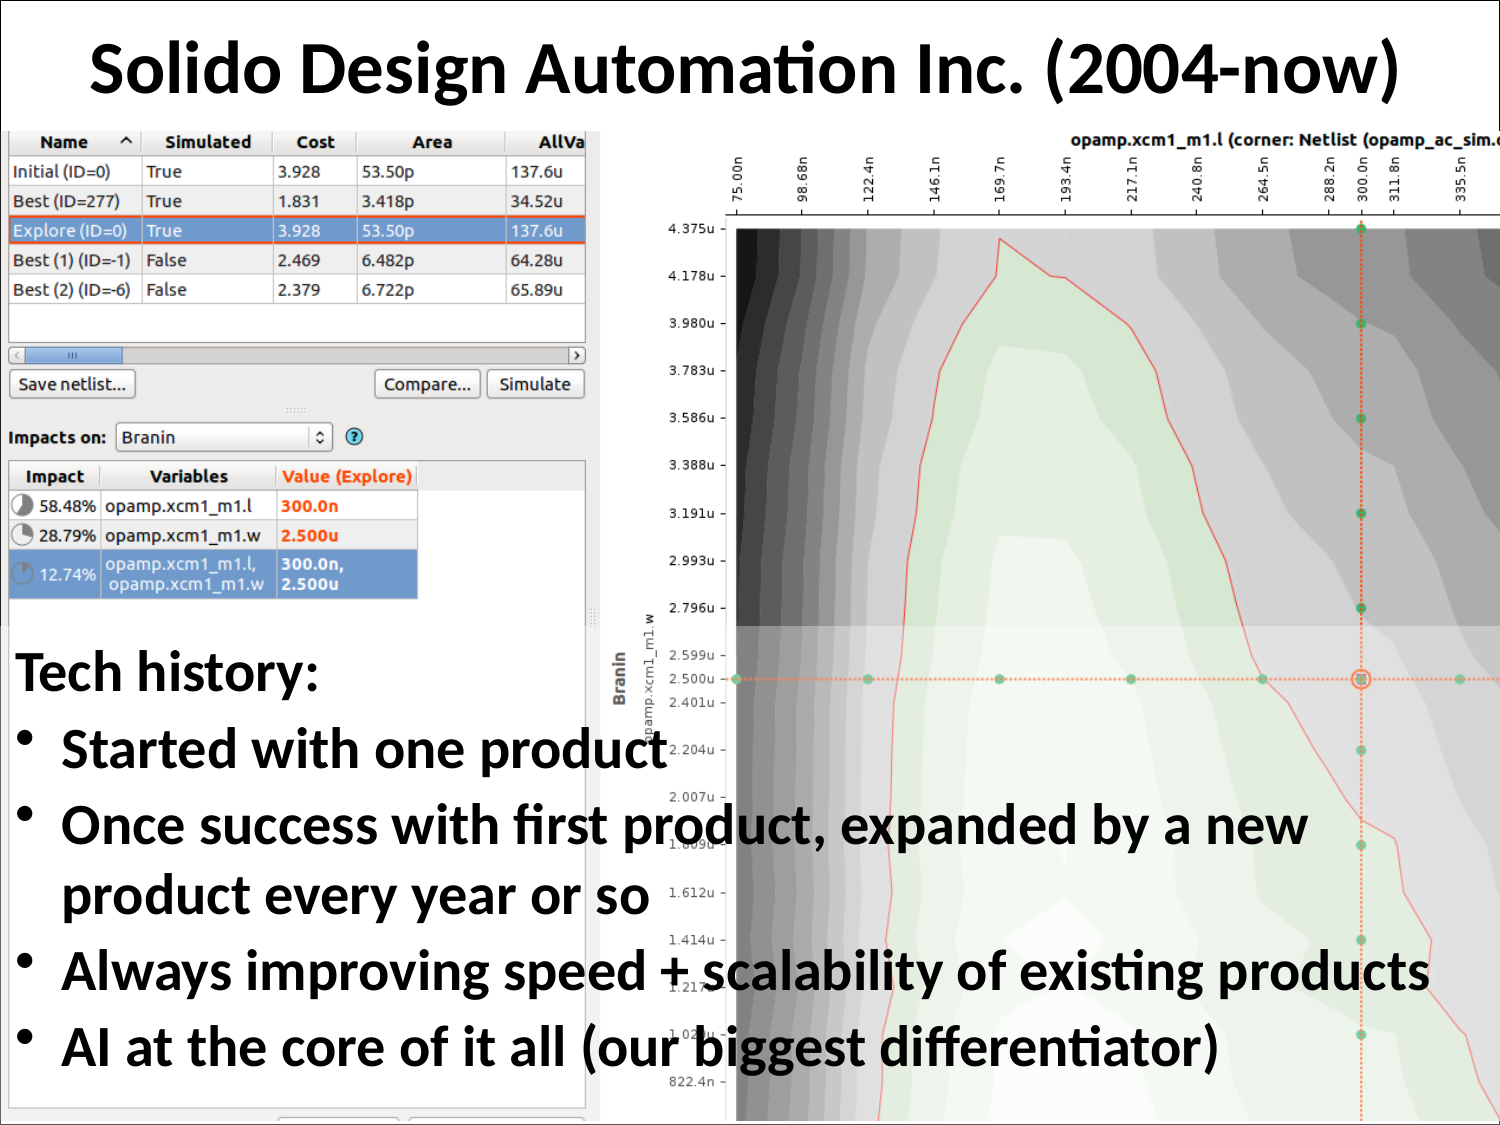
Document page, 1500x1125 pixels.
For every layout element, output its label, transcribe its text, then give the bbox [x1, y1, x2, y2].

picture [0, 131, 1500, 1121]
text_box Solido Design Automation Inc. (2004-now) [74, 1, 1500, 130]
